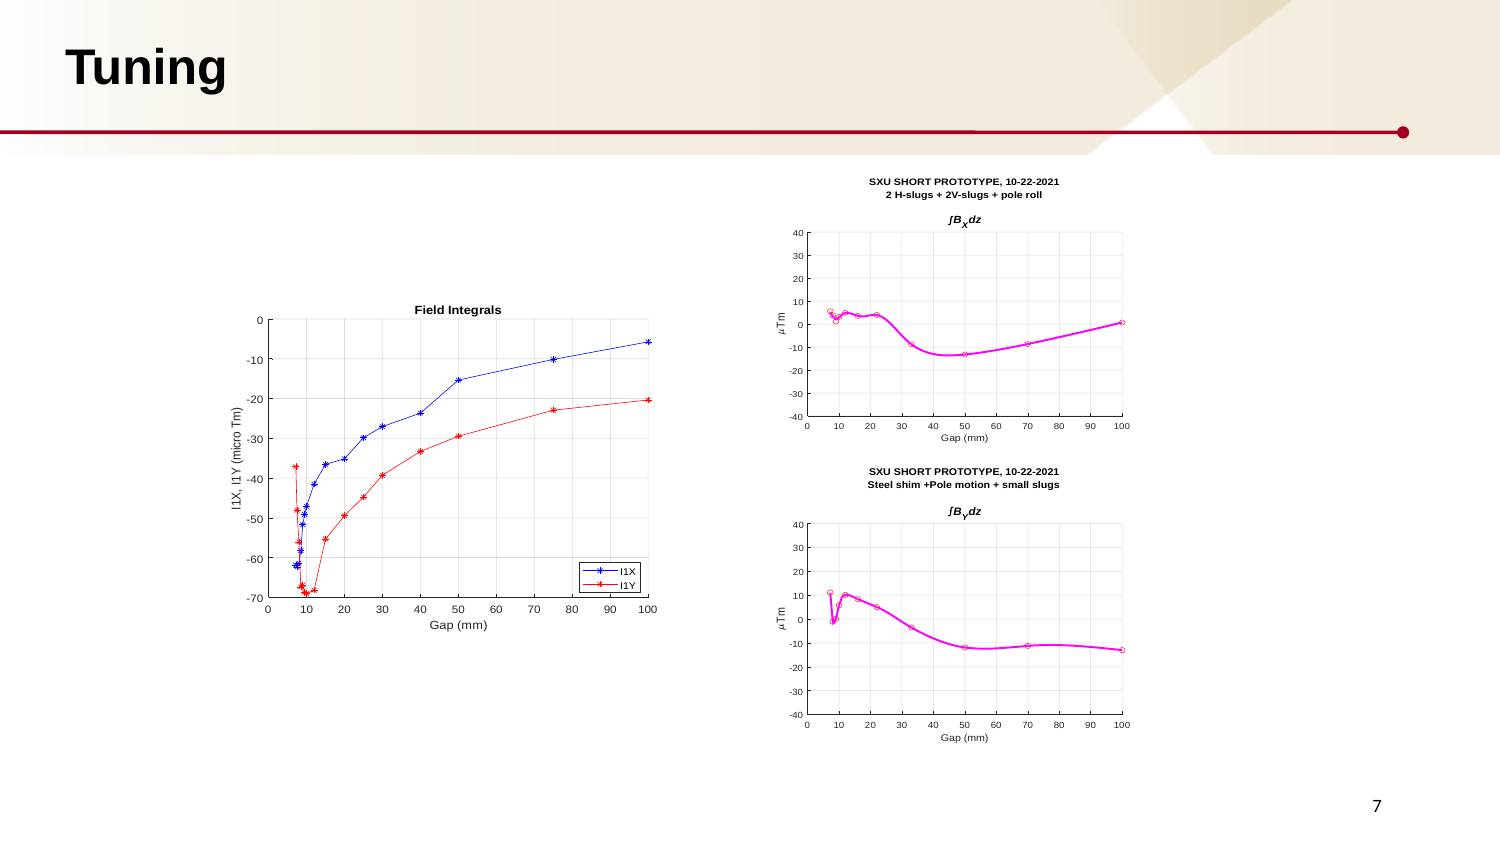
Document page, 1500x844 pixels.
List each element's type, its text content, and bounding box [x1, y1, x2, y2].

picture [754, 174, 1160, 446]
slide_number 7 [1059, 782, 1397, 827]
title Tuning [50, 1, 1344, 135]
picture [754, 463, 1160, 745]
picture [204, 293, 694, 634]
picture [0, 0, 1500, 155]
